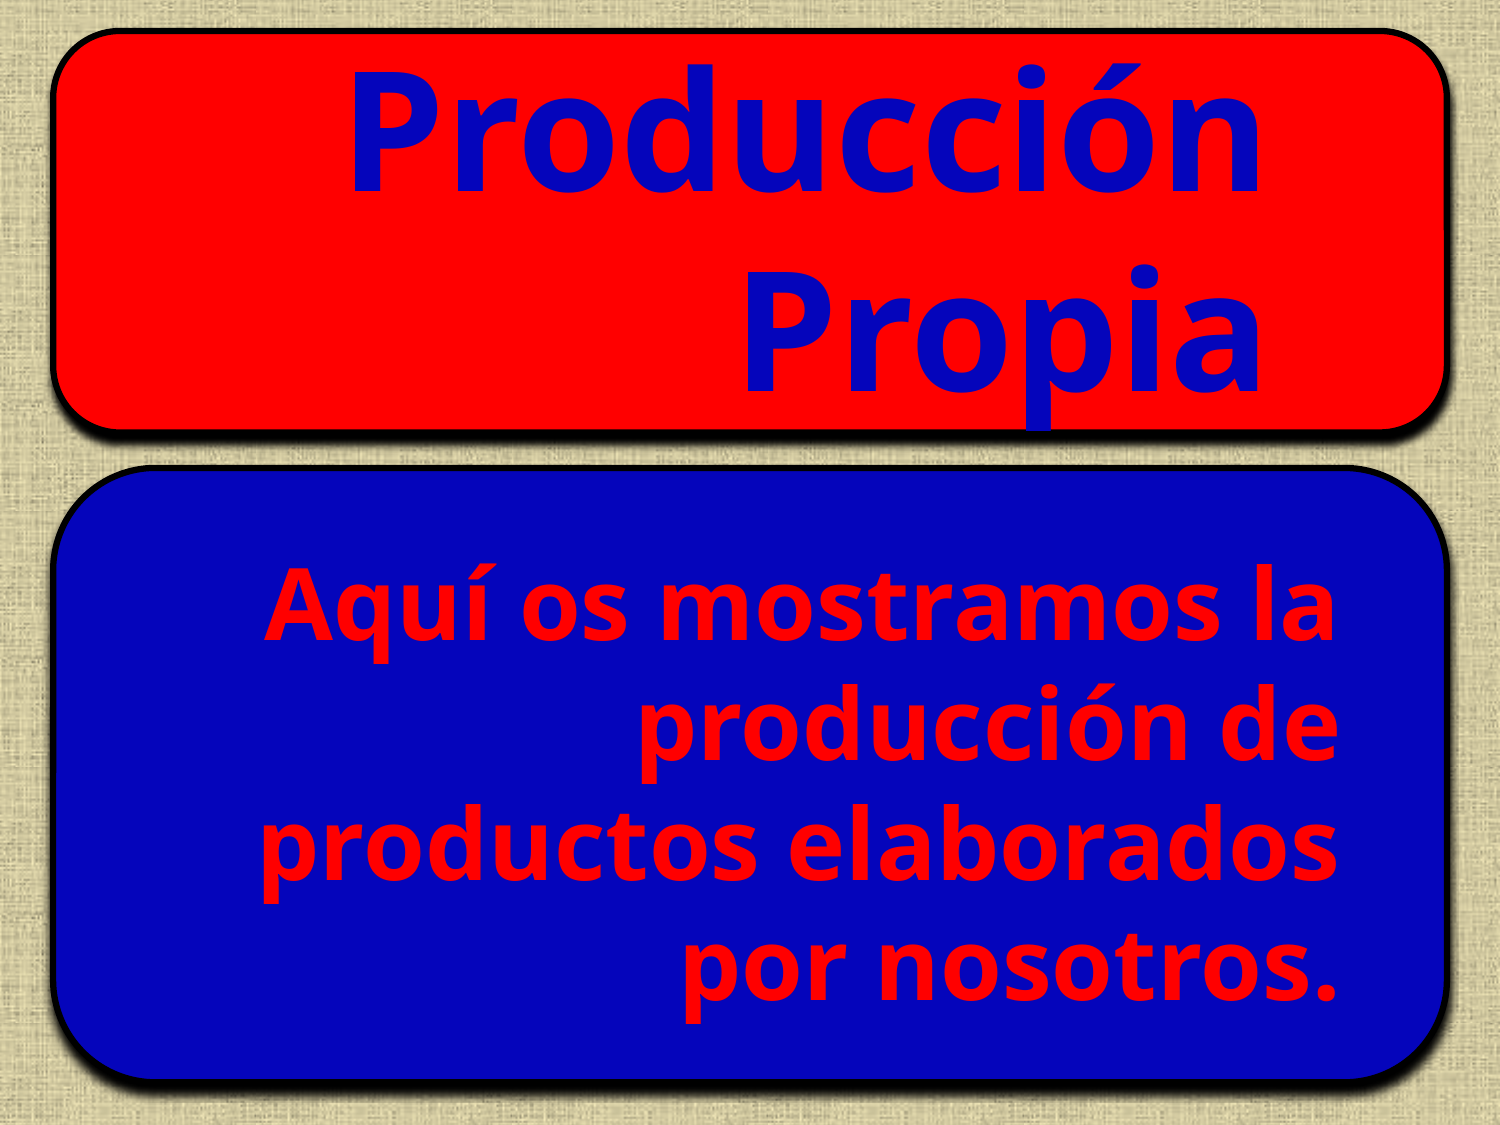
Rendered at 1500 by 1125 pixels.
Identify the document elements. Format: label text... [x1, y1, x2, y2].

subtitle Aquí os mostramos la producción de productos elaborados por nosotros. [117, 532, 1383, 1018]
title Producción Propia [0, 70, 1309, 433]
text_box [49, 464, 1451, 1086]
text_box [55, 27, 1451, 436]
